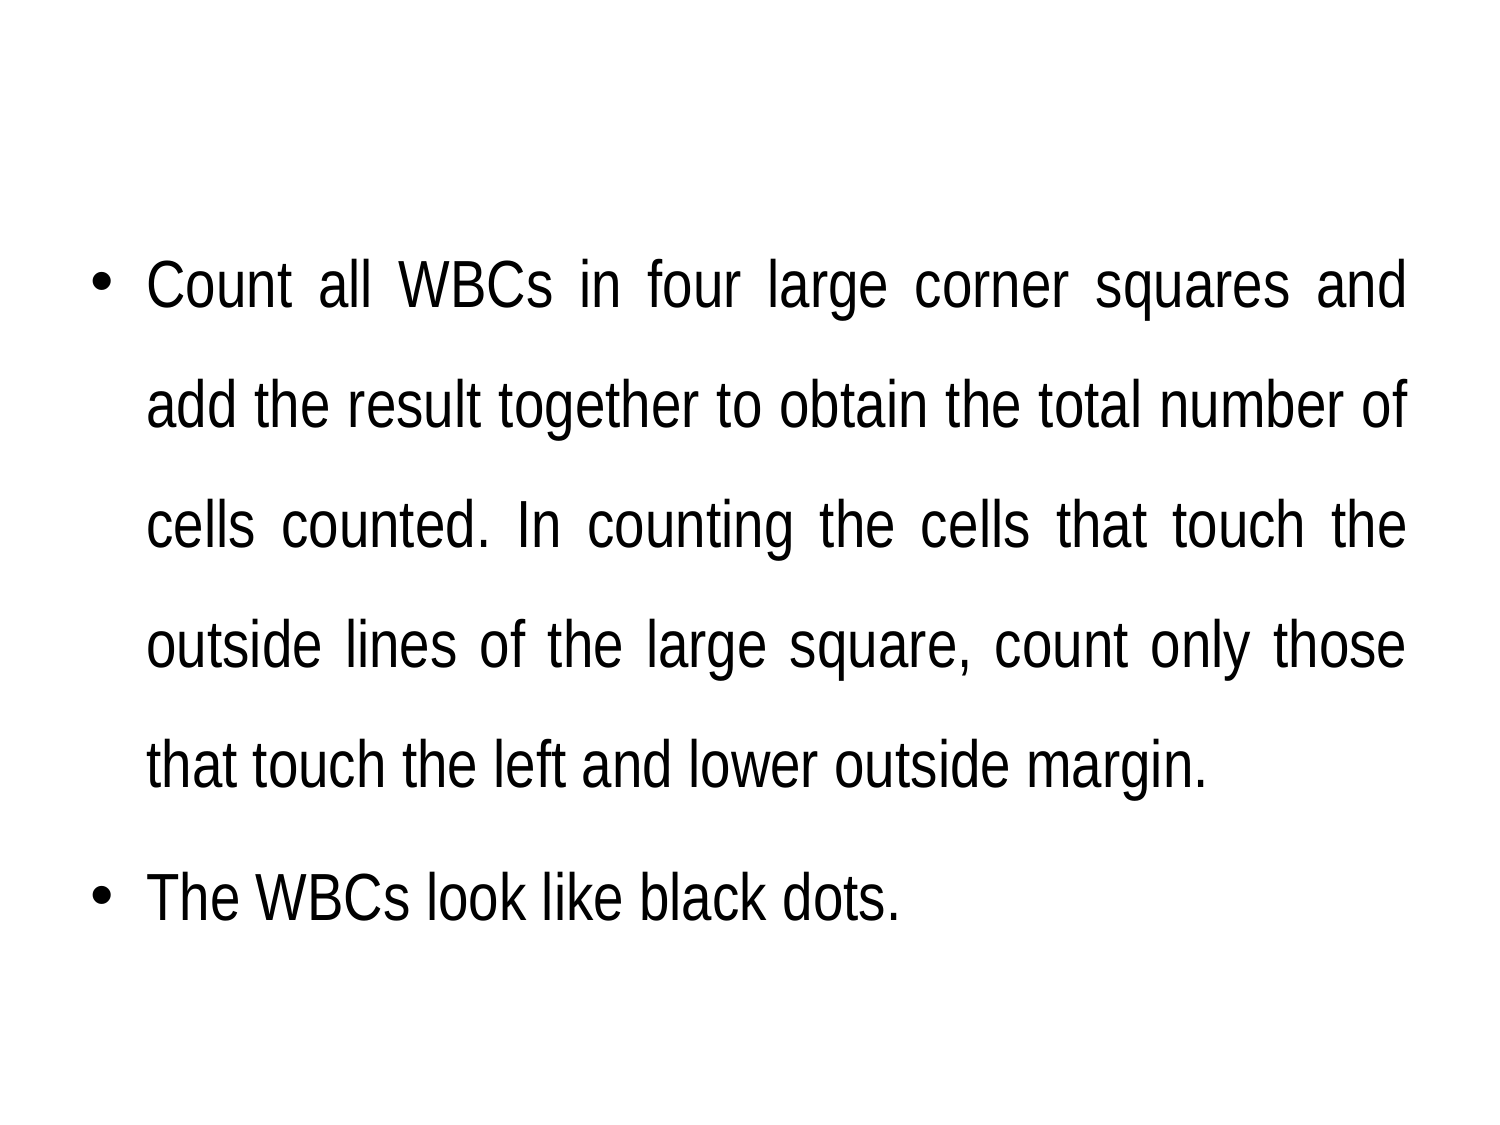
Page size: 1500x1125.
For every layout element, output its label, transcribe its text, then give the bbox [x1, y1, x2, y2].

list Count all WBCs in four large corner squares and add the result together to obtain the total number of cells counted. In counting the cells that touch the outside lines of the large square, count only those that touch the left and lower outside margin. The WBCs look like black dots. [75, 99, 1425, 1005]
